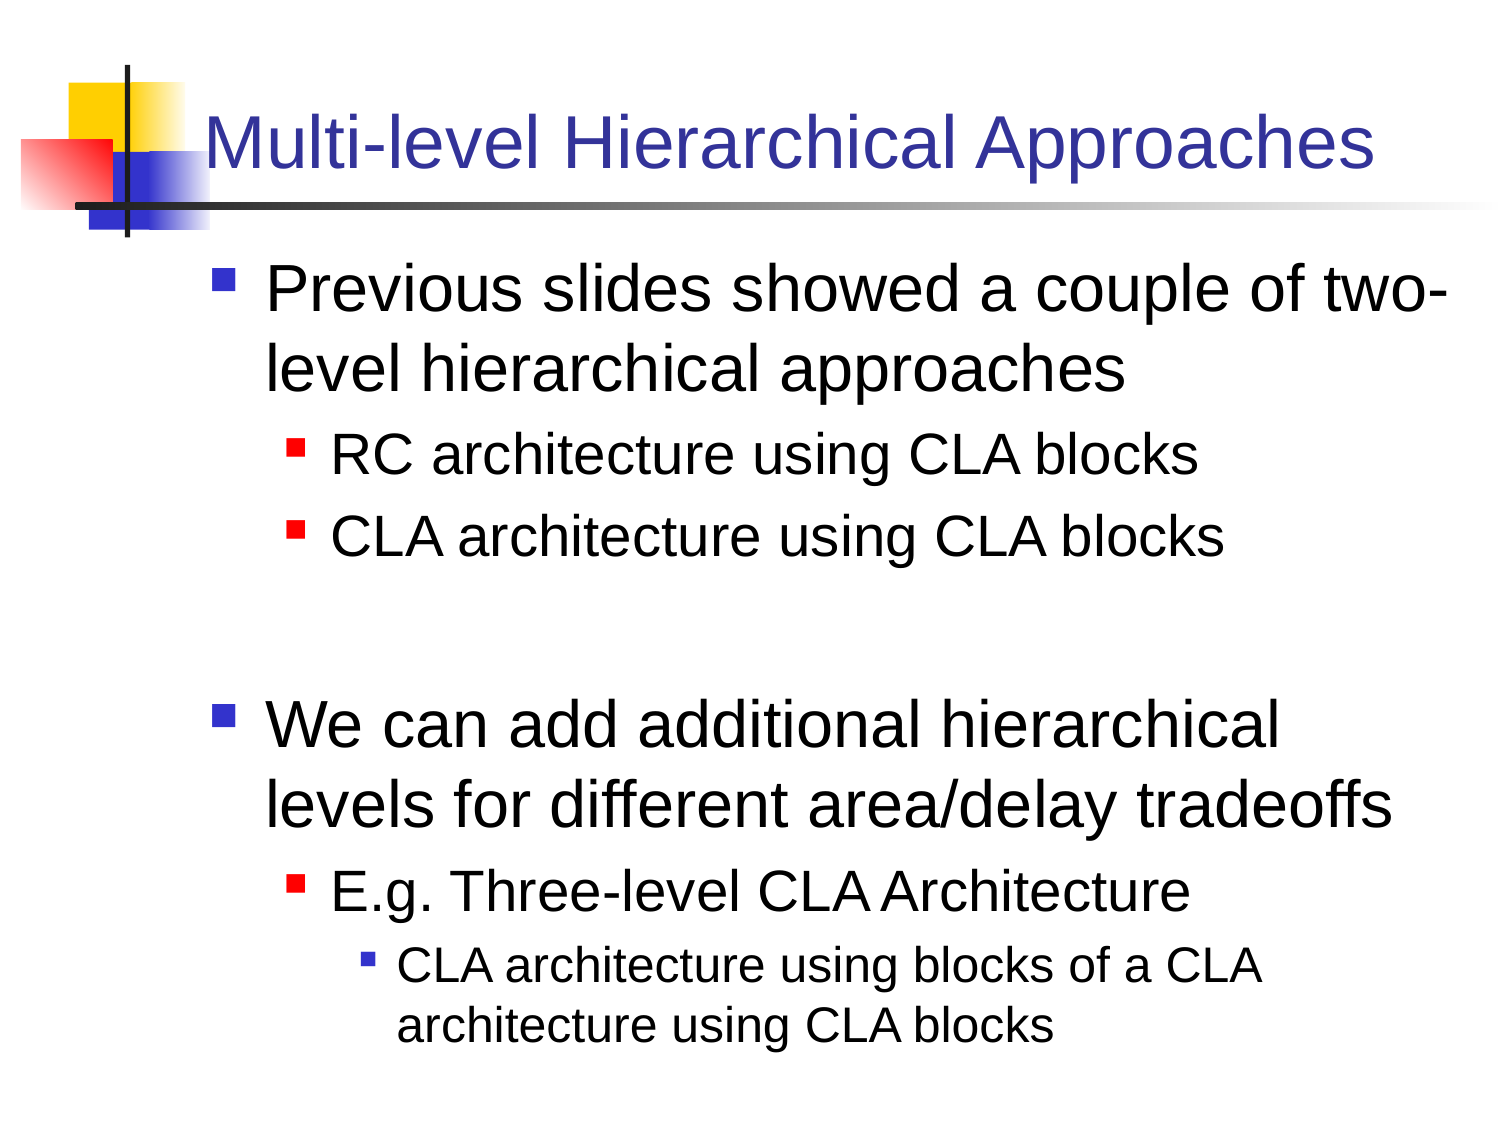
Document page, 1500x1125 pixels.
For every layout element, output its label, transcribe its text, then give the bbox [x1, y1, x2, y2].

list Previous slides showed a couple of two-level hierarchical approaches RC architecture using CLA blocks CLA architecture using CLA blocks We can add additional hierarchical levels for different area/delay tradeoffs E.g. Three-level CLA Architecture CLA architecture using blocks of a CLA architecture using CLA blocks [193, 237, 1469, 1125]
title Multi-level Hierarchical Approaches [188, 3, 1468, 192]
